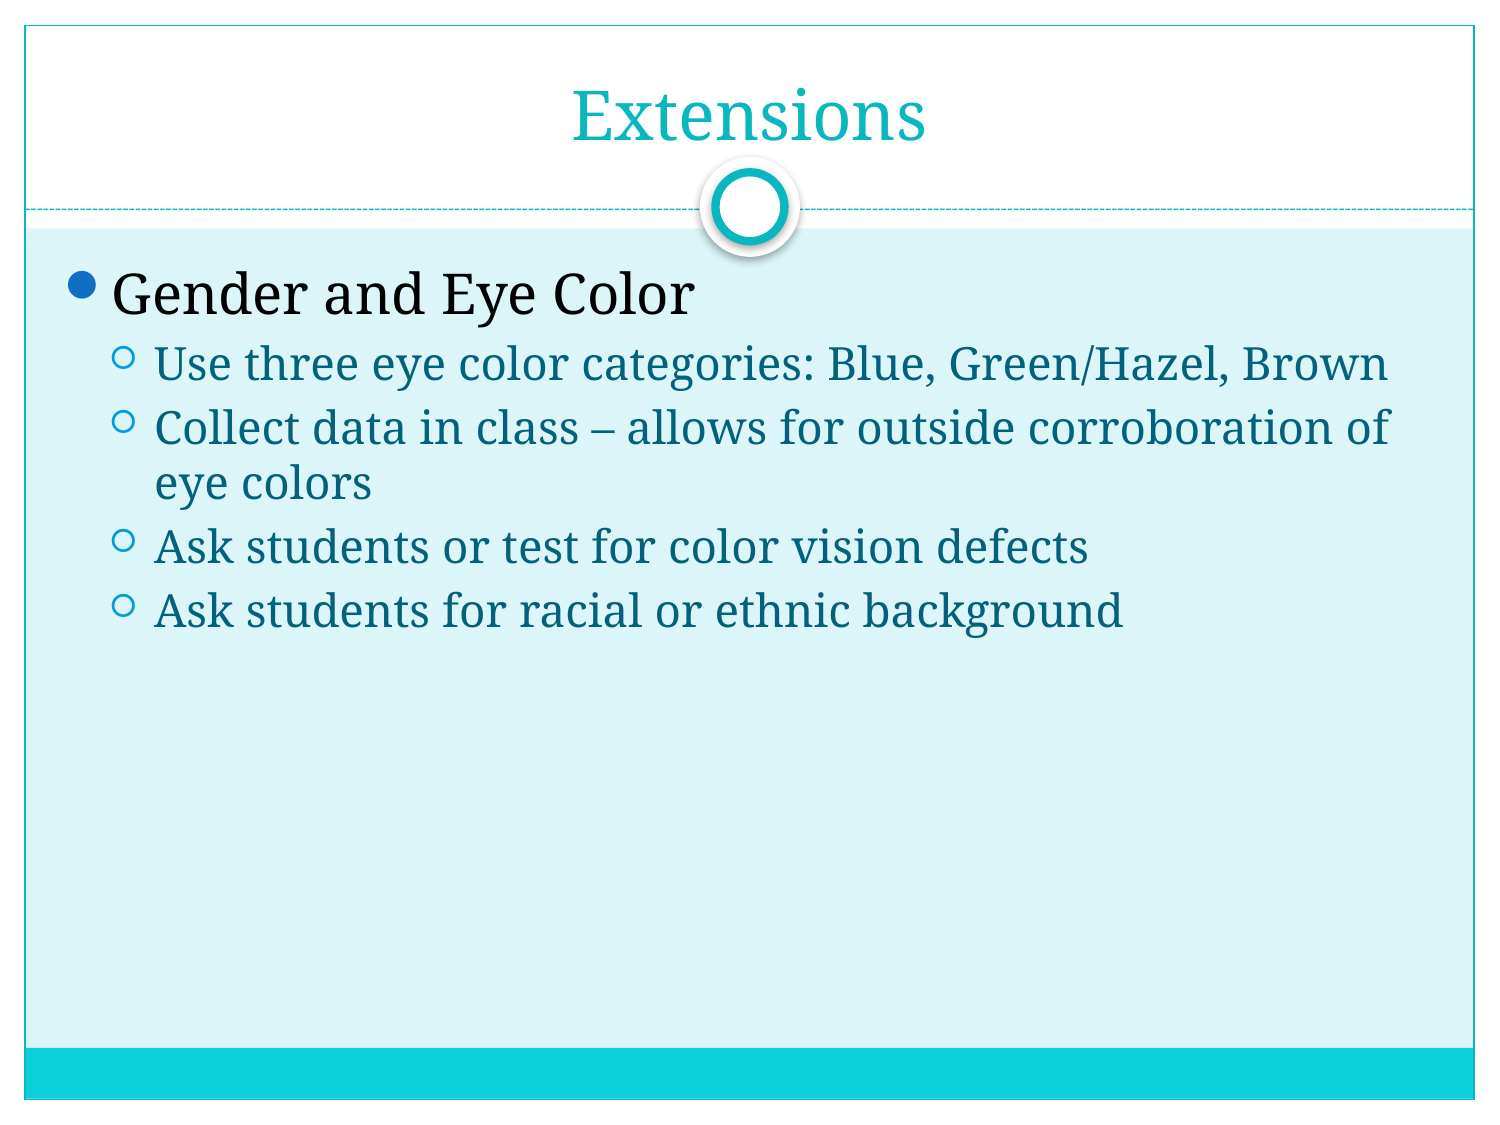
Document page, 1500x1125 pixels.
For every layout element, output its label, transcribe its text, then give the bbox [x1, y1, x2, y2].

list Gender and Eye Color Use three eye color categories: Blue, Green/Hazel, Brown Collect data in class – allows for outside corroboration of eye colors Ask students or test for color vision defects Ask students for racial or ethnic background [49, 250, 1445, 1001]
title Extensions [49, 37, 1450, 162]
